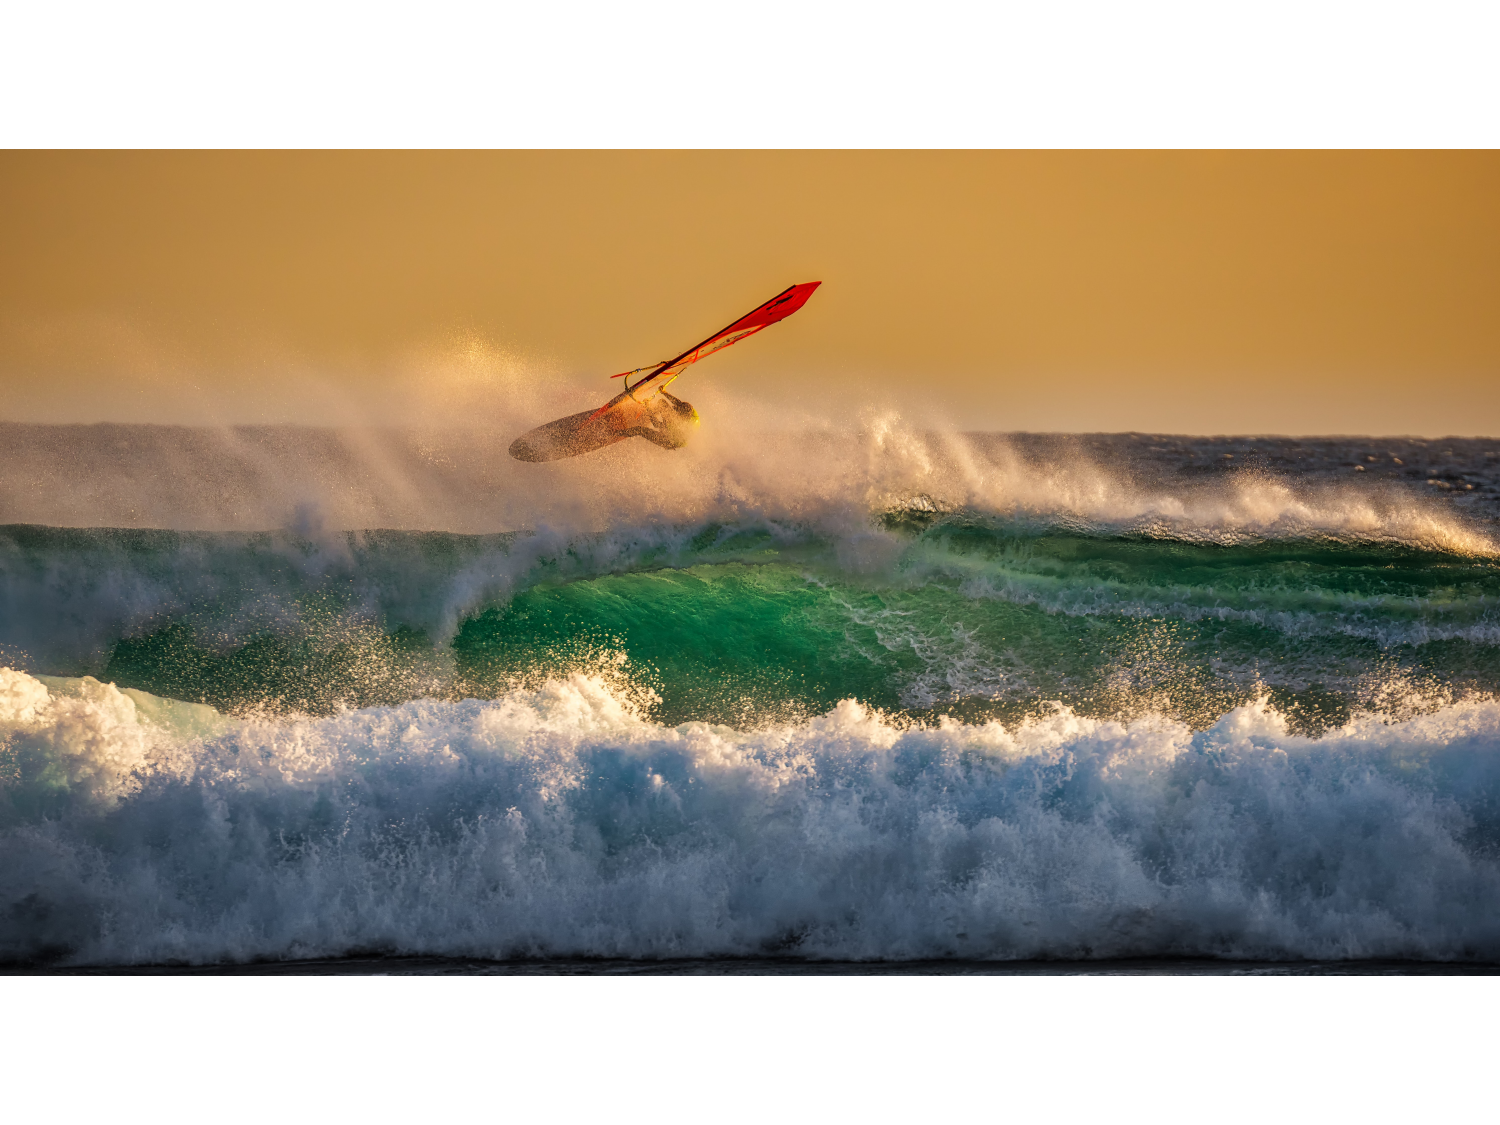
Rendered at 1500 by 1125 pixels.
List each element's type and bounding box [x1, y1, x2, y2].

picture [0, 149, 1500, 976]
